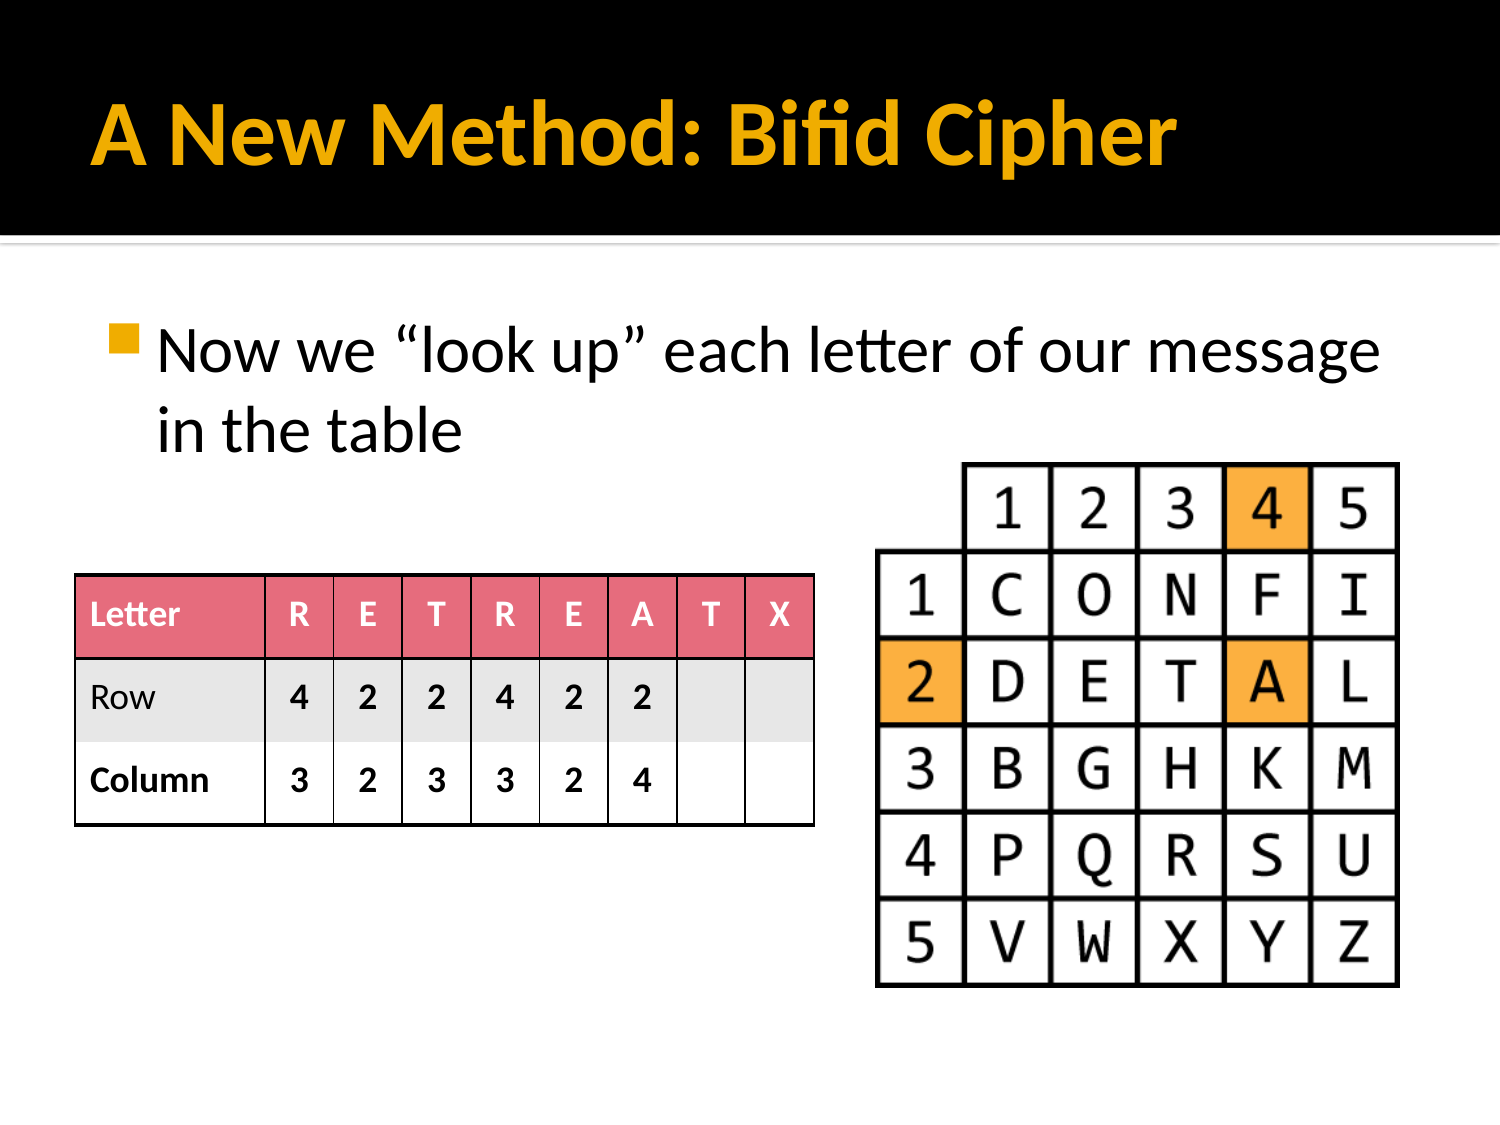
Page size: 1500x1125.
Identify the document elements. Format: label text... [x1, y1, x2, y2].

table_cell Row [76, 660, 264, 742]
table_cell 4 [266, 660, 333, 742]
table_cell [678, 660, 744, 742]
table_cell 2 [334, 660, 401, 742]
table_cell 2 [609, 660, 676, 742]
title A New Method: Bifid Cipher [75, 25, 1425, 231]
table_header R [472, 577, 539, 657]
table_header X [746, 577, 813, 657]
table_cell 4 [472, 660, 539, 742]
picture [874, 462, 1400, 988]
table_cell [746, 660, 813, 742]
table_cell 4 [609, 742, 676, 823]
table_header T [403, 577, 470, 657]
table_cell 3 [266, 742, 333, 823]
table_cell 2 [334, 742, 401, 823]
table_header E [540, 577, 607, 657]
table_cell 3 [472, 742, 539, 823]
table_cell [678, 742, 744, 823]
list Now we “look up” each letter of our message in the table [75, 291, 1425, 1050]
table_cell [746, 742, 813, 823]
table_cell 2 [540, 660, 607, 742]
table_cell Column [76, 742, 264, 823]
table_cell 3 [403, 742, 470, 823]
table_header R [266, 577, 333, 657]
table_cell 2 [540, 742, 607, 823]
table_header E [334, 577, 401, 657]
table_header Letter [76, 577, 264, 657]
table_cell 2 [403, 660, 470, 742]
table_header A [609, 577, 676, 657]
table_header T [678, 577, 744, 657]
